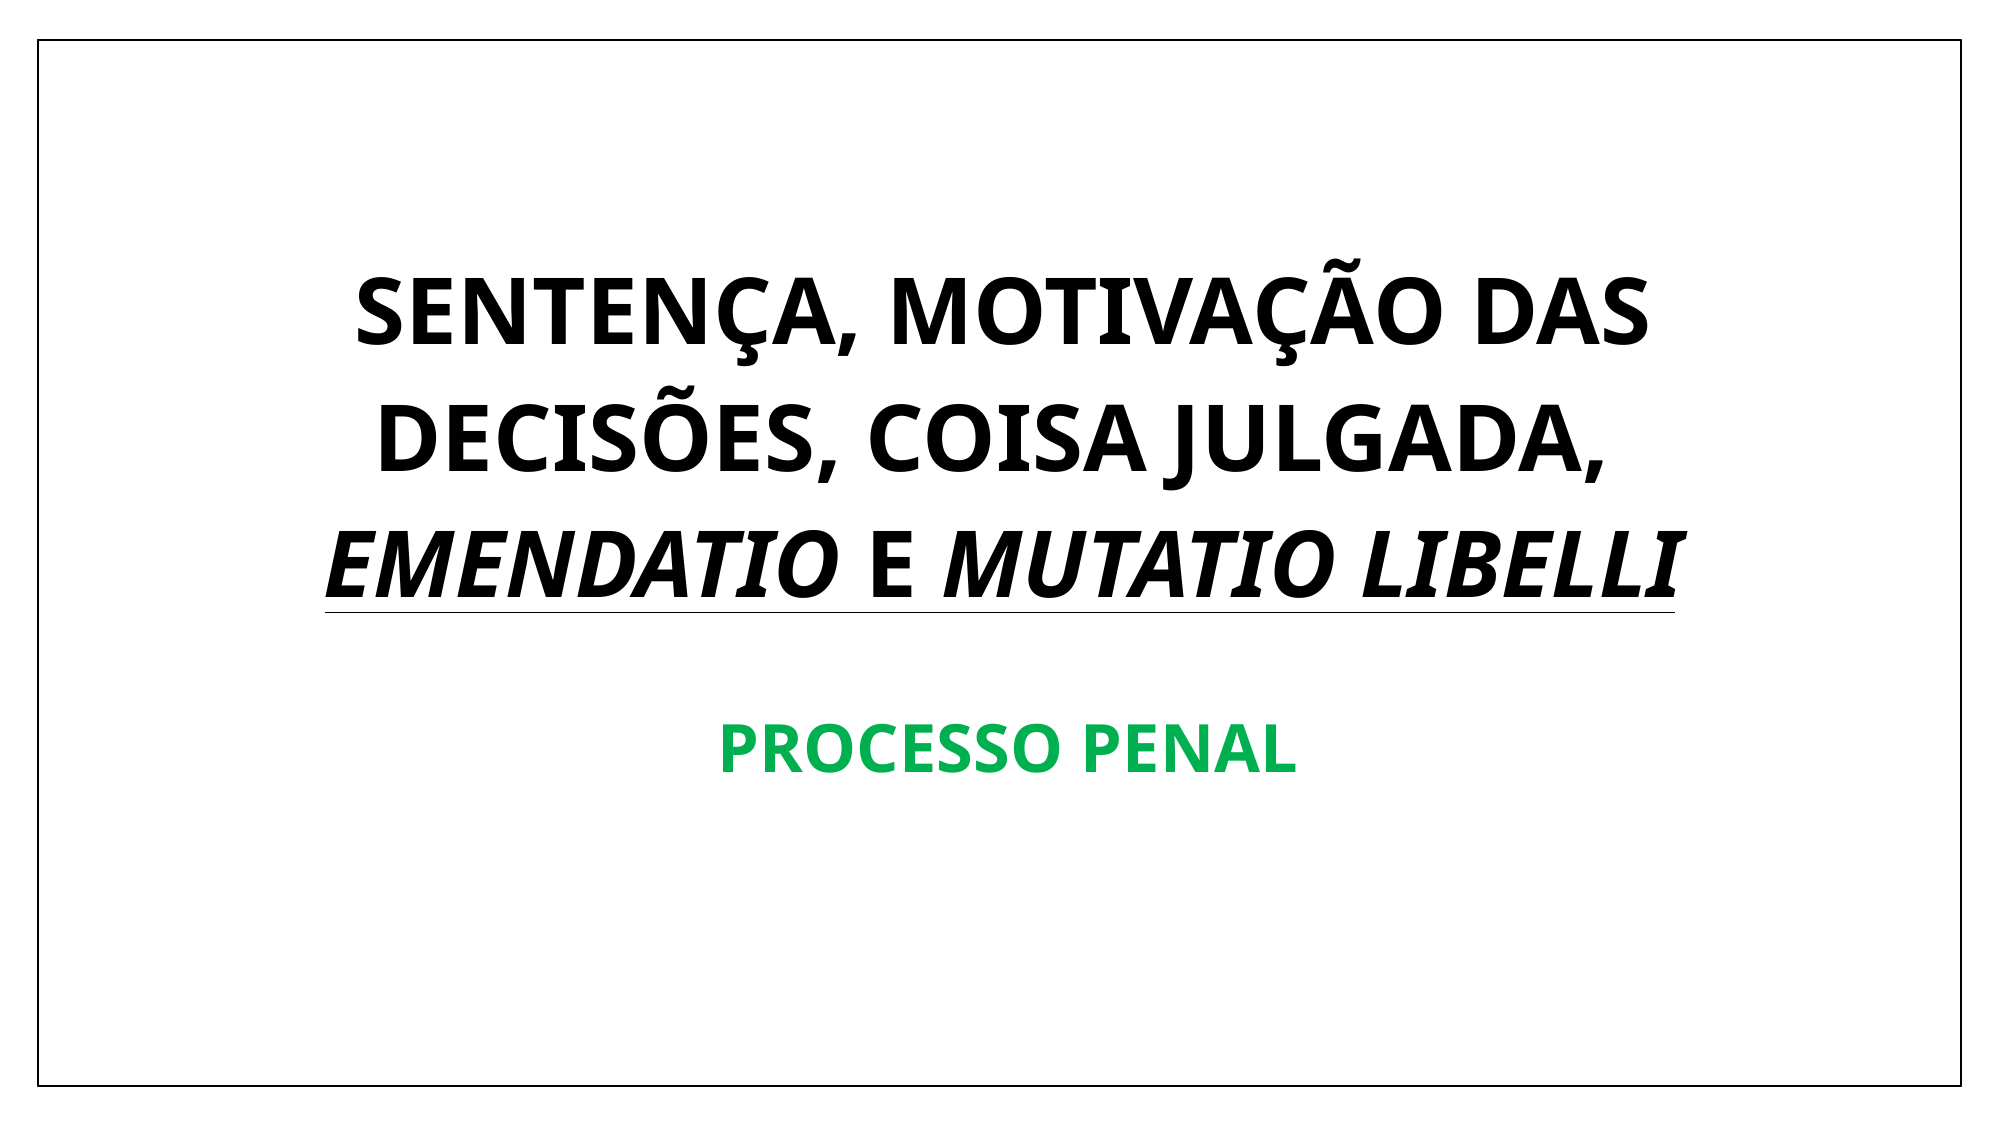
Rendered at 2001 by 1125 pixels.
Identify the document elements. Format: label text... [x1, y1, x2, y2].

subtitle PROCESSO PENAL [288, 623, 1728, 852]
title SENTENÇA, MOTIVAÇÃO das decisões, COISA JULGADA, EMENDATIO E MUTATIO LIBELLI [108, 227, 1900, 624]
